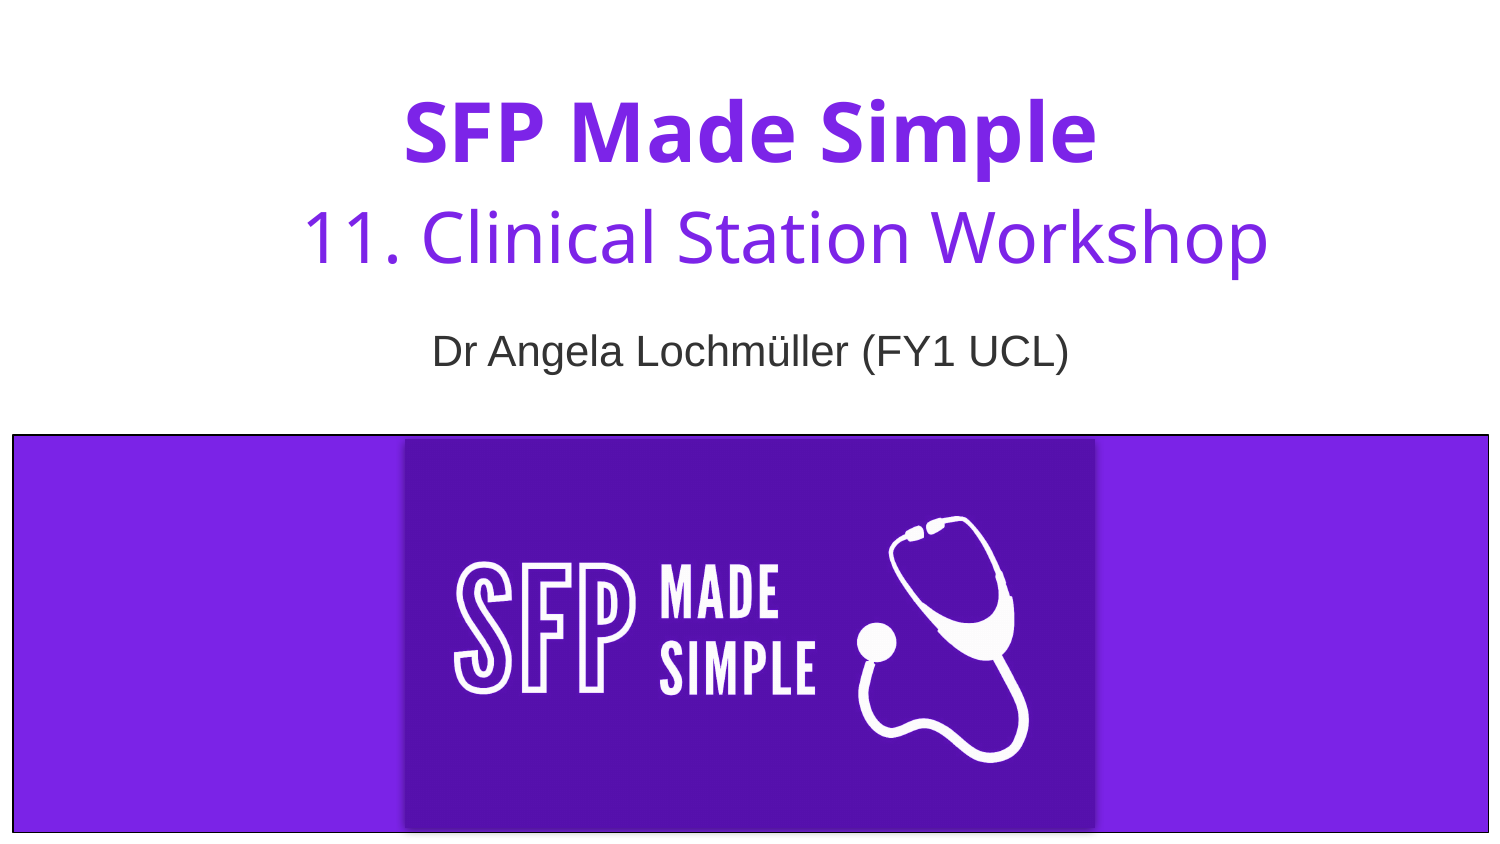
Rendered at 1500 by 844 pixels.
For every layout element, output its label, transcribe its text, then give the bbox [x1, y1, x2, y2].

text_box [1099, 435, 1489, 833]
subtitle Dr Angela Lochmüller (FY1 UCL) [79, 311, 1423, 454]
picture [405, 439, 1095, 829]
title SFP Made Simple 11. Clinical Station Workshop [79, 57, 1423, 300]
text_box [13, 435, 400, 833]
